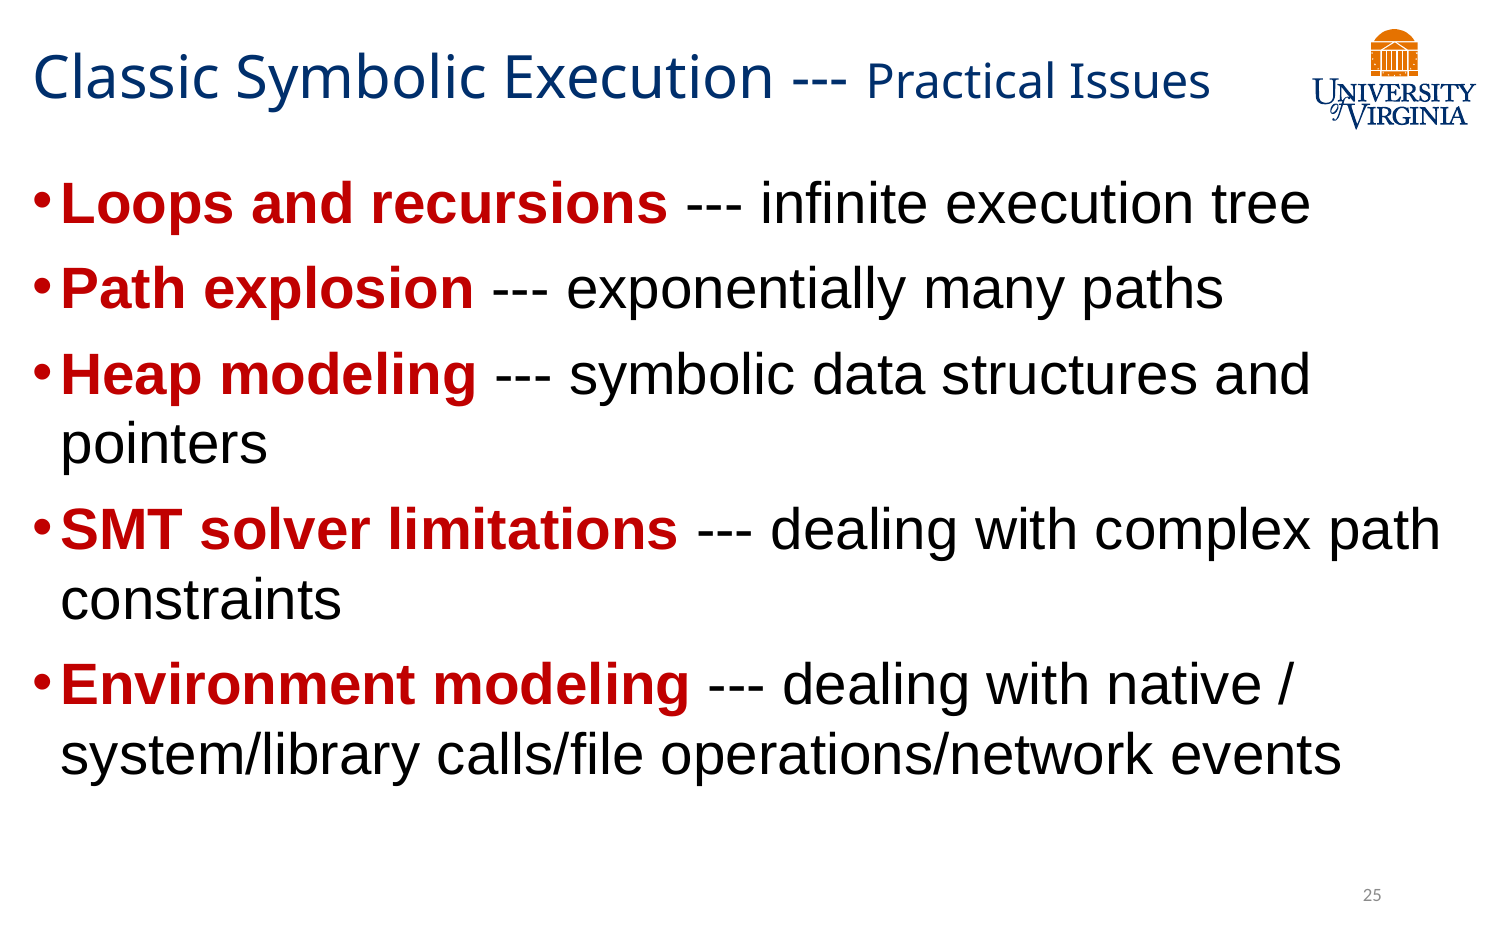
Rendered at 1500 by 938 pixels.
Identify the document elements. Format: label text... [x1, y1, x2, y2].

list Loops and recursions --- infinite execution tree Path explosion --- exponentially many paths Heap modeling --- symbolic data structures and pointers SMT solver limitations --- dealing with complex path constraints Environment modeling --- dealing with native / system/library calls/file operations/network events [17, 157, 1483, 845]
title Classic Symbolic Execution --- Practical Issues [17, 14, 1297, 145]
slide_number 25 [1059, 868, 1397, 919]
